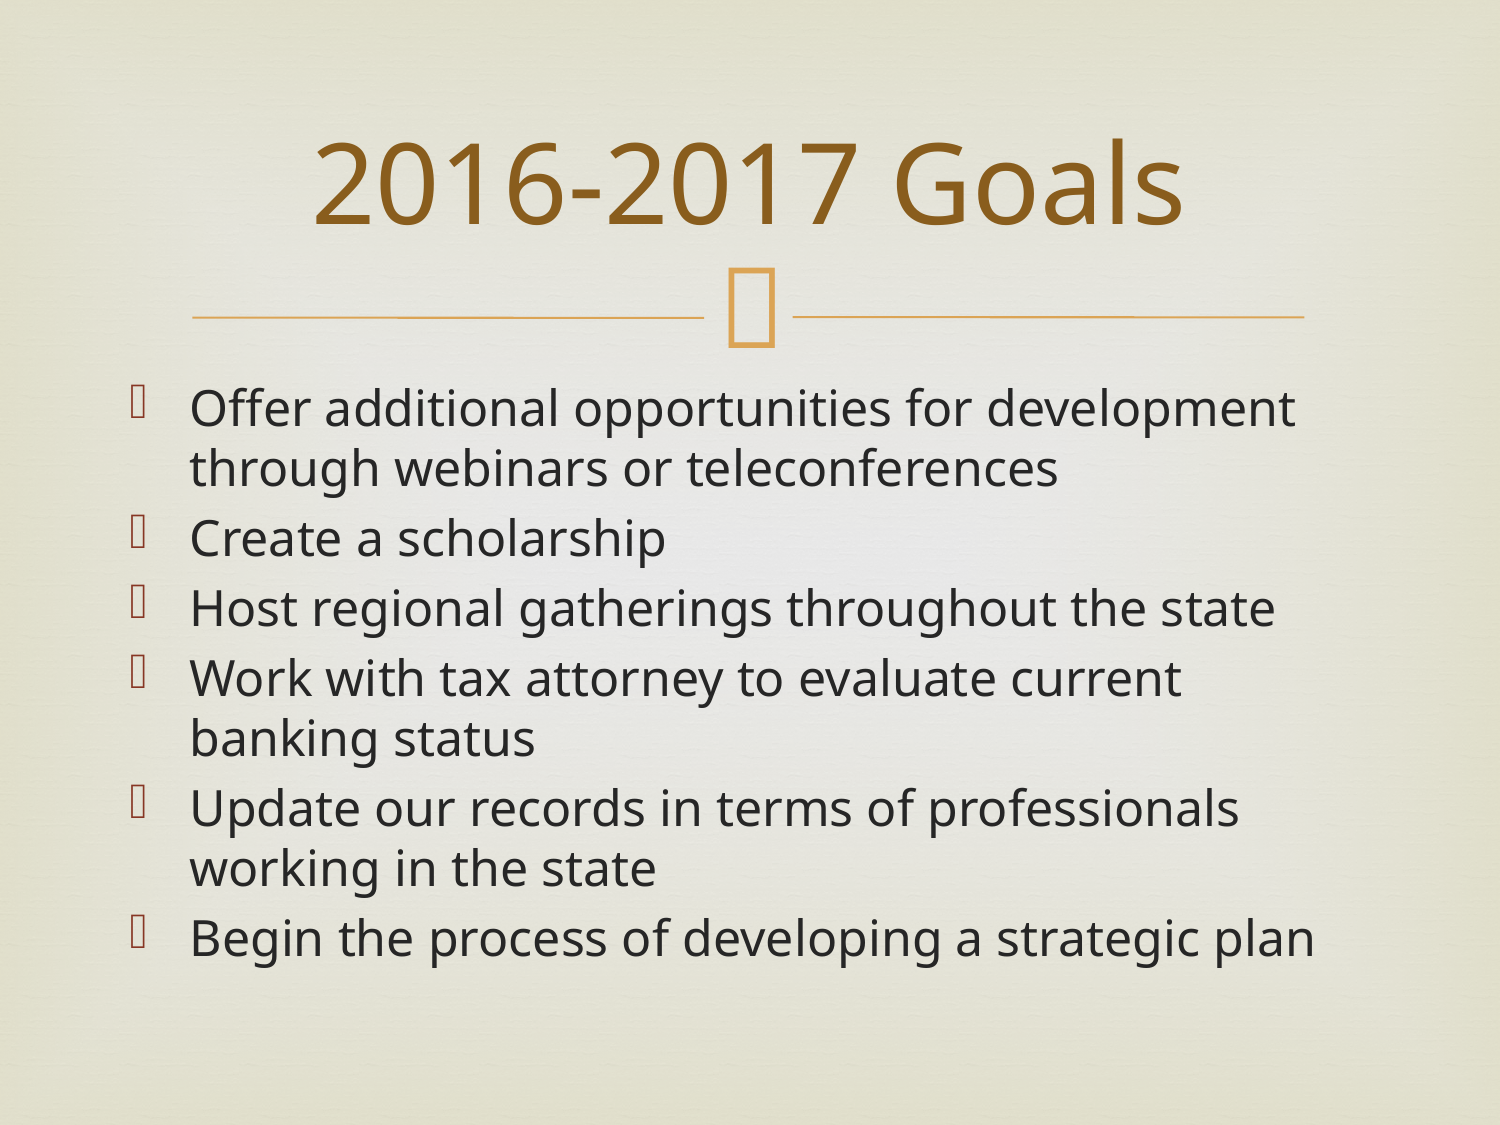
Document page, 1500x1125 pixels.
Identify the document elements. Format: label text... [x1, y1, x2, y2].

list Offer additional opportunities for development through webinars or teleconferences Create a scholarship Host regional gatherings throughout the state Work with tax attorney to evaluate current banking status Update our records in terms of professionals working in the state Begin the process of developing a strategic plan [114, 368, 1386, 1005]
title 2016-2017 Goals [112, 93, 1386, 267]
